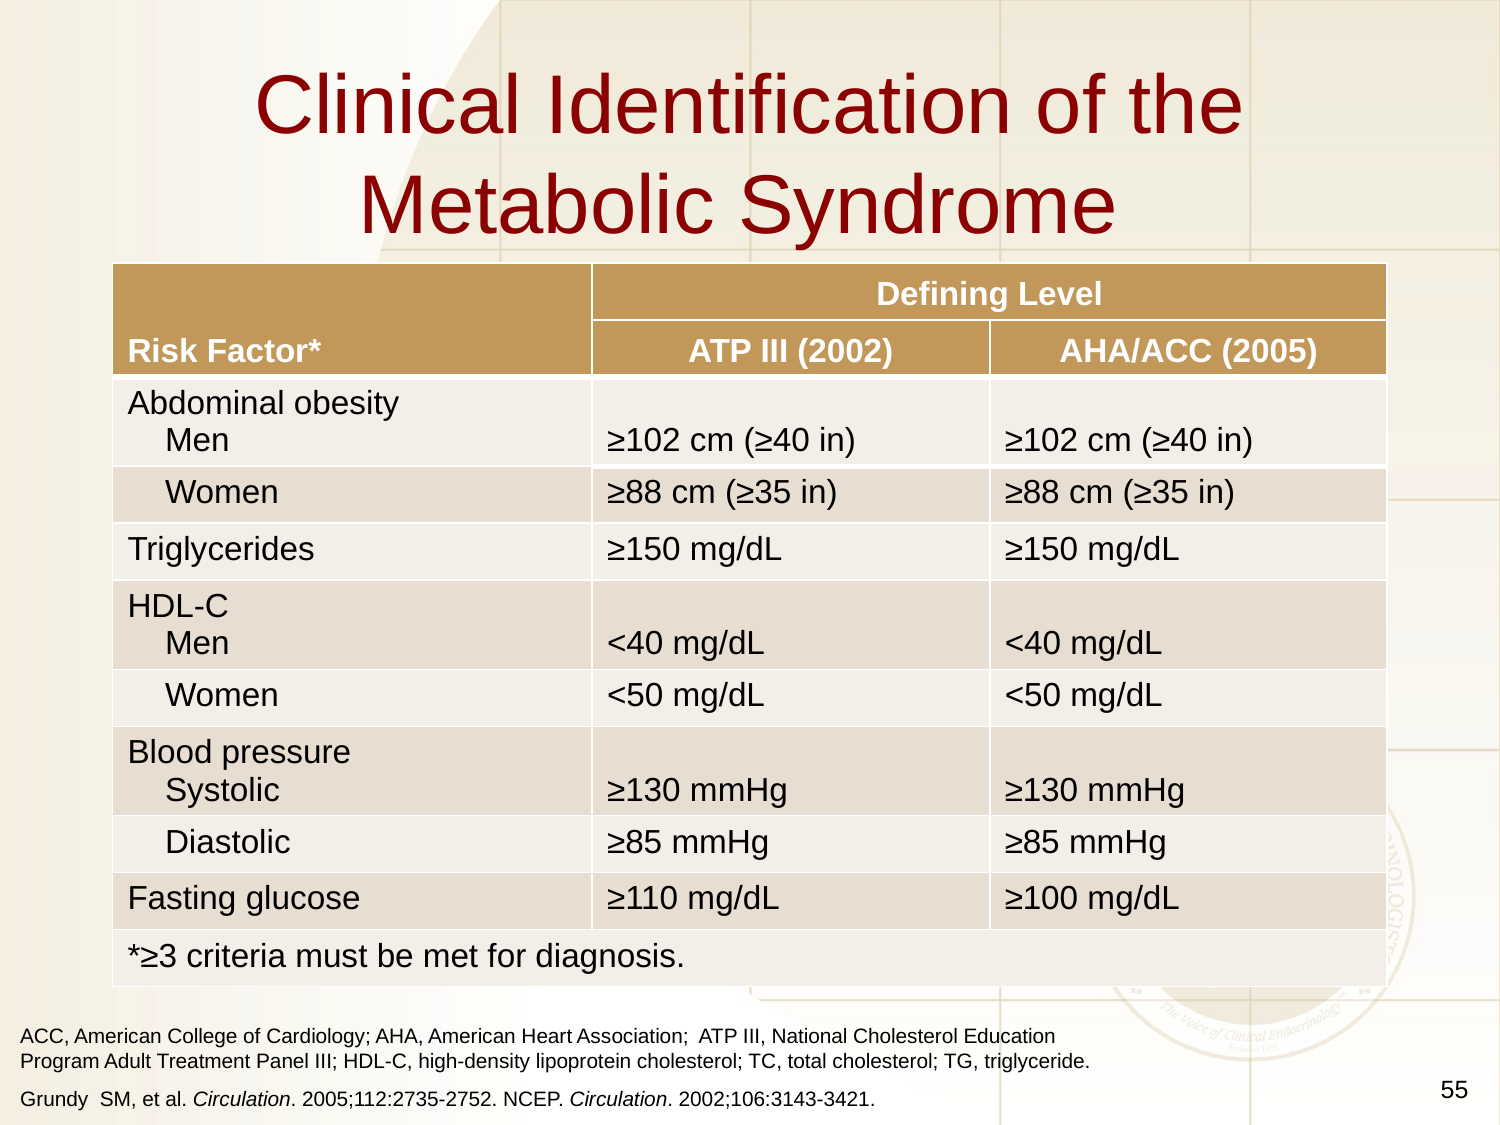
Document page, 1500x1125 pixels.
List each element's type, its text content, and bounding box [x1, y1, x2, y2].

text_box ACC, American College of Cardiology; AHA, American Heart Association; ATP III, National Cholesterol Education Program Adult Treatment Panel III; HDL-C, high-density lipoprotein cholesterol; TC, total cholesterol; TG, triglyceride. Grundy SM, et al. Circulation. 2005;112:2735-2752. NCEP. Circulation. 2002;106:3143-3421. [5, 1015, 1142, 1118]
table_cell Blood pressure Systolic [113, 727, 591, 815]
table_cell Abdominal obesity Men [113, 380, 591, 465]
table_cell ≥85 mmHg [593, 816, 989, 872]
title Clinical Identification of the Metabolic Syndrome [112, 56, 1388, 245]
table_cell ATP III (2002) [593, 321, 989, 374]
table_cell Triglycerides [113, 524, 591, 579]
table_cell Women [113, 670, 591, 726]
table_cell Diastolic [113, 816, 591, 872]
table_cell Women [113, 467, 591, 522]
table_cell ≥88 cm (≥35 in) [991, 469, 1386, 522]
picture [0, 0, 1500, 1125]
table_cell ≥85 mmHg [991, 816, 1386, 872]
table_cell ≥102 cm (≥40 in) [593, 380, 989, 464]
table_cell <40 mg/dL [991, 581, 1386, 669]
table_cell ≥150 mg/dL [991, 524, 1386, 579]
table_cell ≥88 cm (≥35 in) [593, 469, 989, 522]
table_cell ≥102 cm (≥40 in) [991, 380, 1386, 464]
table_cell ≥100 mg/dL [991, 873, 1386, 929]
table_cell ≥150 mg/dL [593, 524, 989, 579]
table_cell HDL-C Men [113, 581, 591, 669]
table_cell <40 mg/dL [593, 581, 989, 669]
table_cell <50 mg/dL [991, 670, 1386, 726]
slide_number 55 [1170, 1035, 1484, 1111]
table_cell ≥130 mmHg [991, 727, 1386, 815]
table_cell Fasting glucose [113, 873, 591, 929]
table_cell *≥3 criteria must be met for diagnosis. [113, 930, 1386, 986]
table_cell <50 mg/dL [593, 670, 989, 726]
table_cell ≥130 mmHg [593, 727, 989, 815]
table_header Defining Level [593, 264, 1386, 319]
table_header Risk Factor* [113, 264, 591, 374]
table_cell AHA/ACC (2005) [991, 321, 1386, 374]
table_cell ≥110 mg/dL [593, 873, 989, 929]
